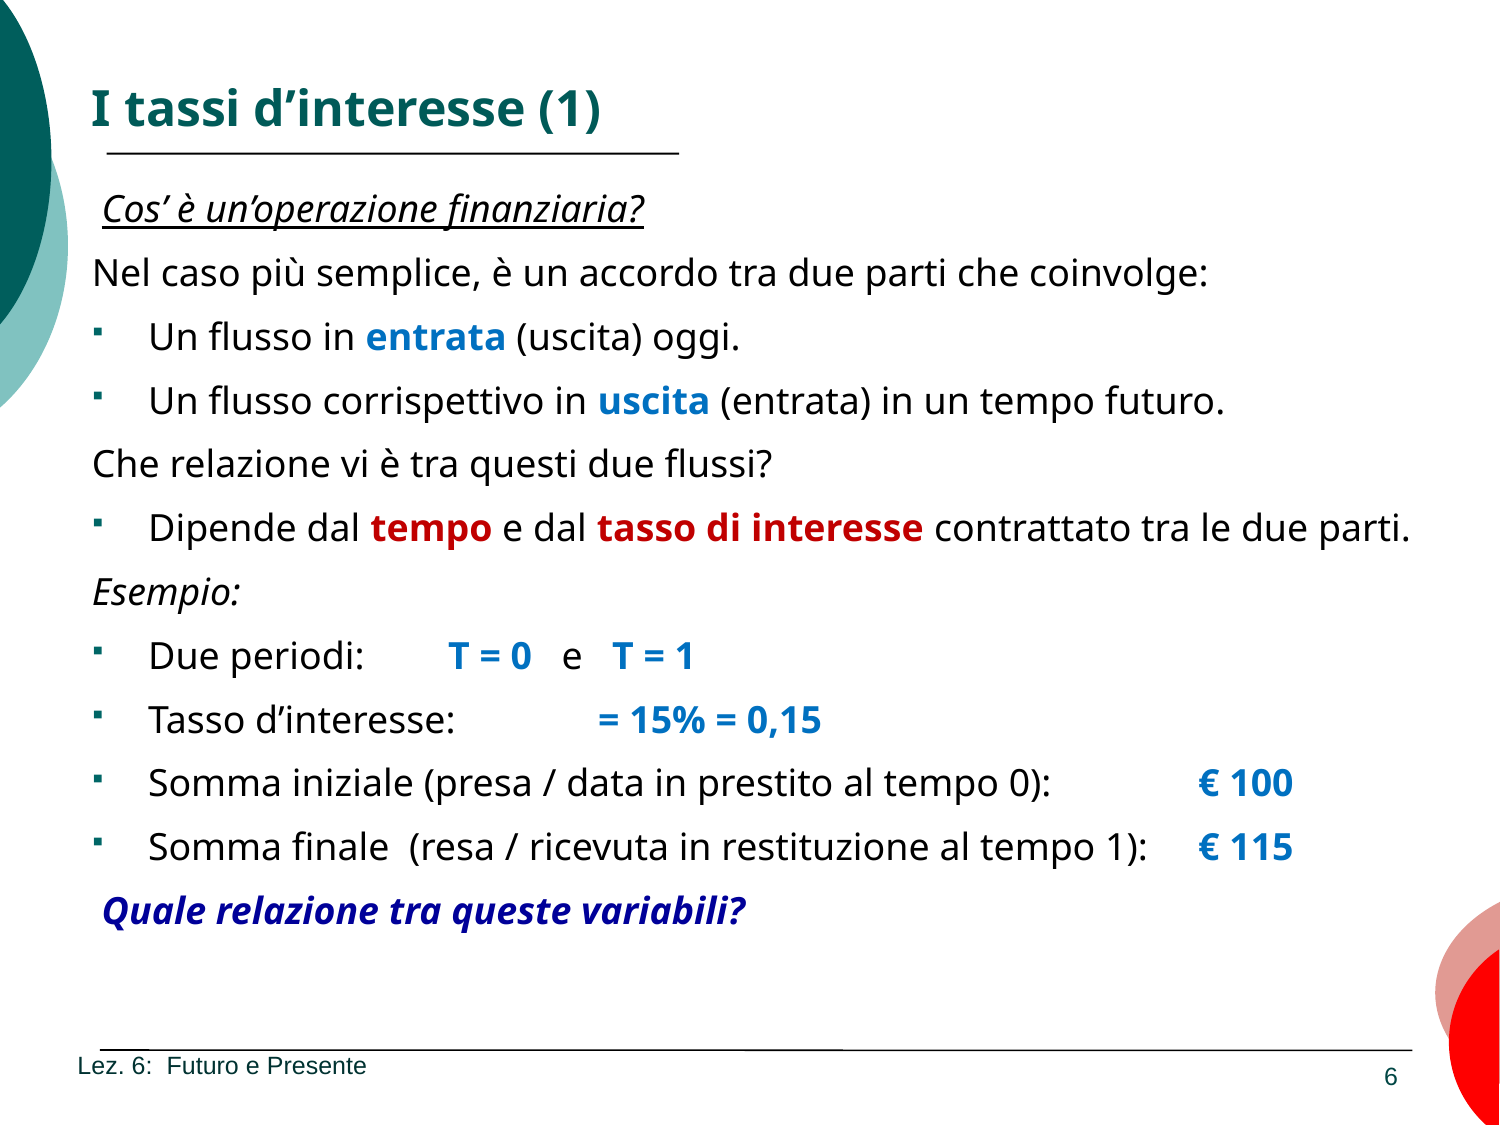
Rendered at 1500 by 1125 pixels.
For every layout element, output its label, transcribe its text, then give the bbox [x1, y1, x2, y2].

title I tassi d’interesse (1) [76, 73, 1365, 144]
footer Lez. 6: Futuro e Presente [62, 1049, 701, 1088]
